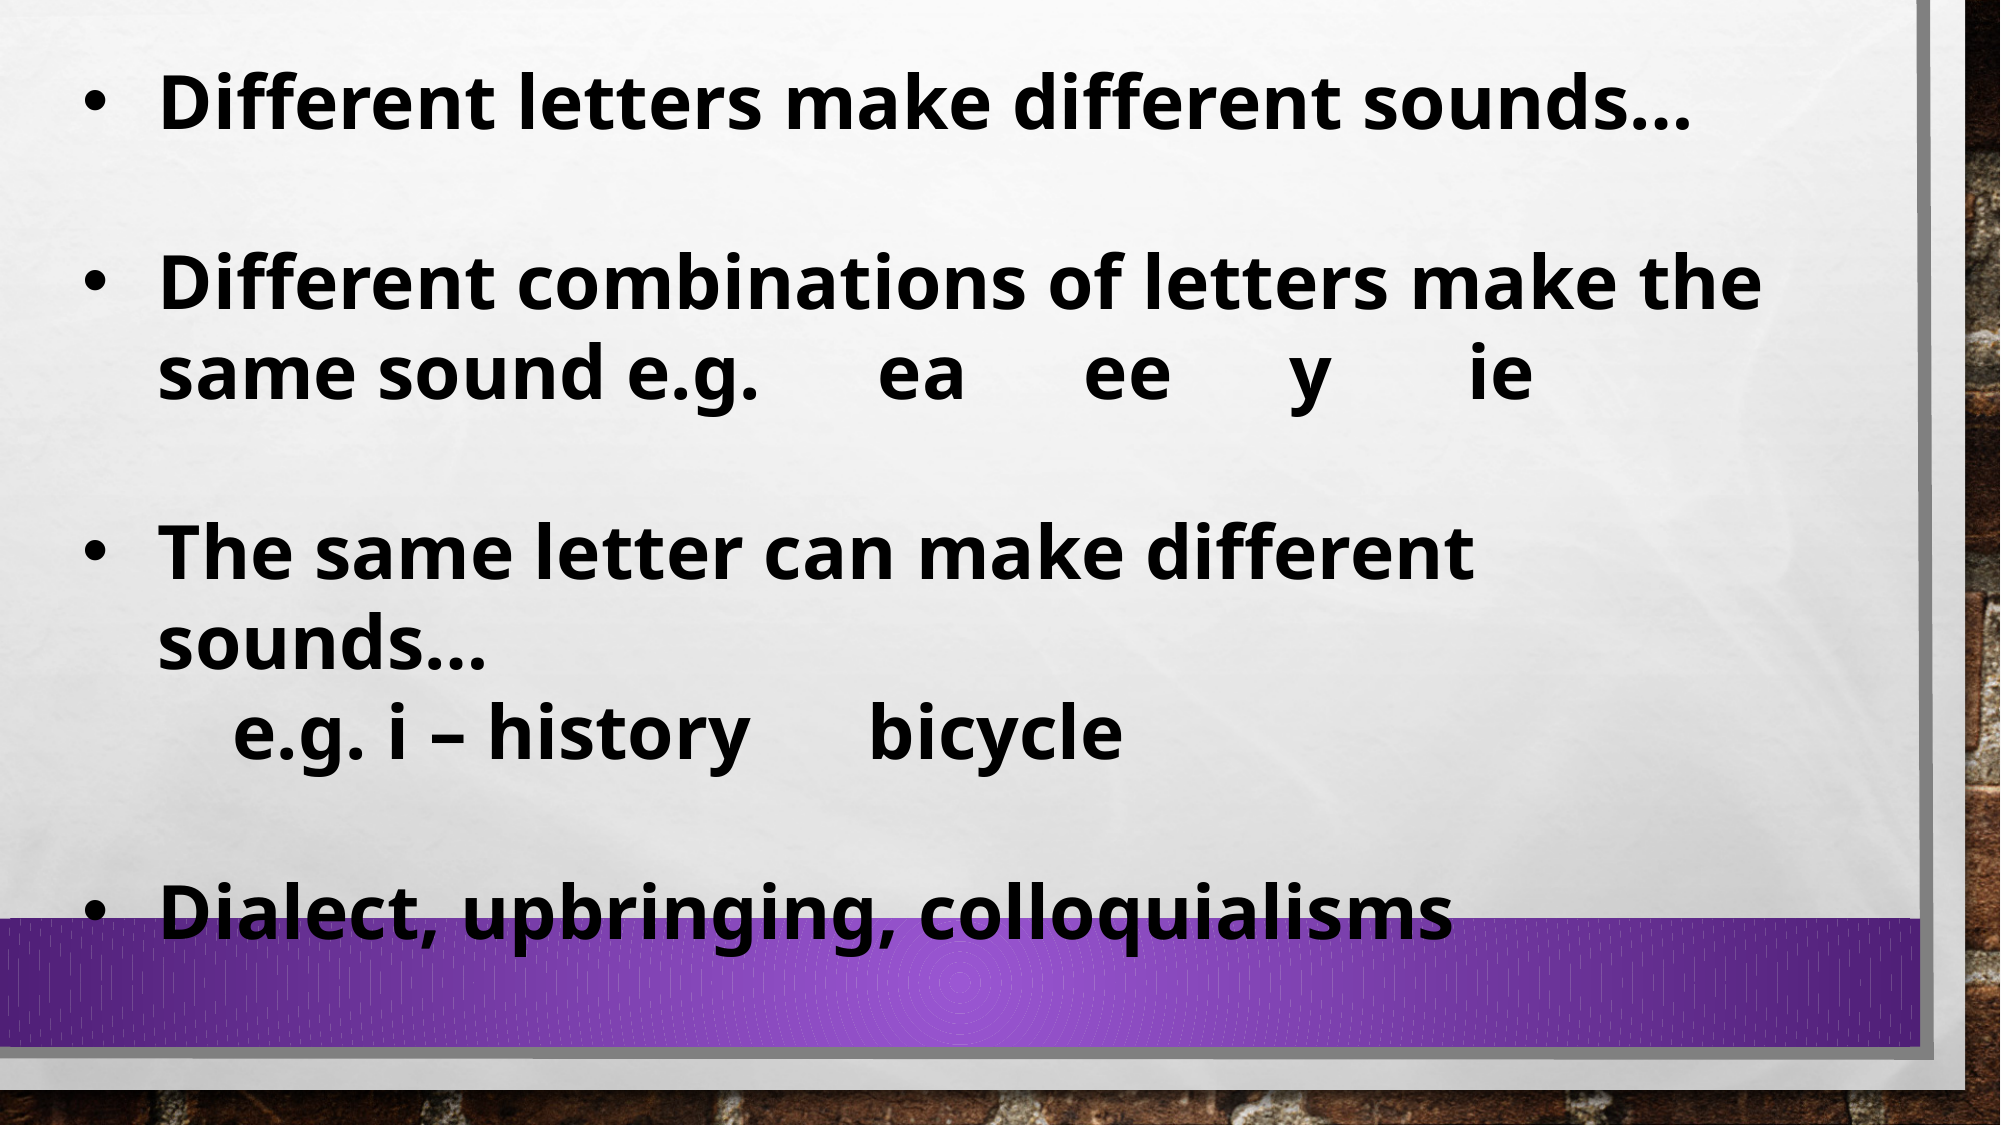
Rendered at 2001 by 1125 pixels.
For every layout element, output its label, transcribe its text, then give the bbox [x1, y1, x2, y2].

text_box Different letters make different sounds… Different combinations of letters make the same sound e.g. ea ee y ie The same letter can make different sounds… e.g. i – history bicycle Dialect, upbringing, colloquialisms [68, 47, 1841, 962]
picture [0, 0, 2000, 1125]
